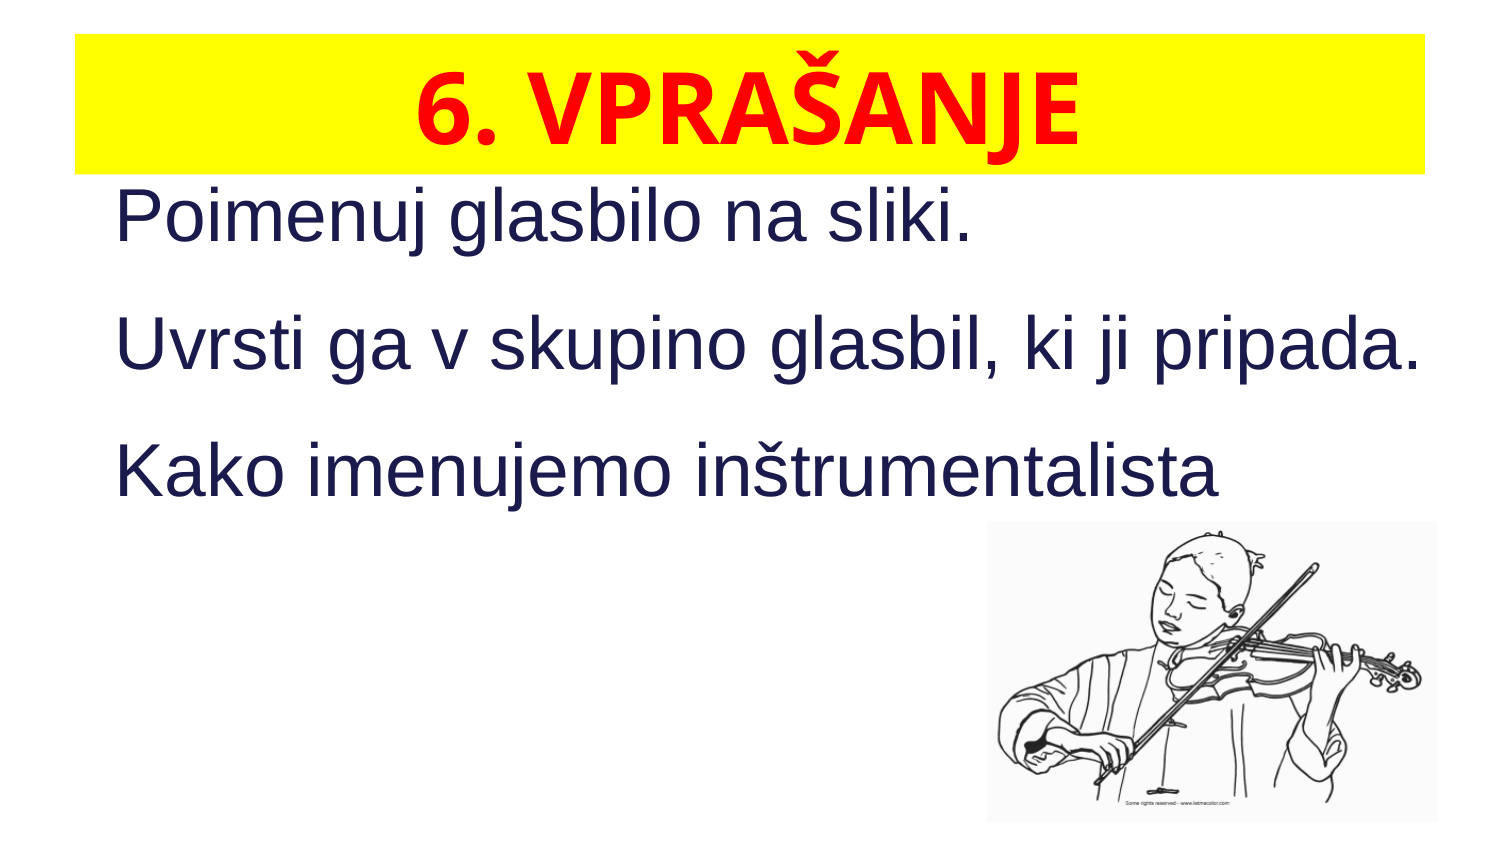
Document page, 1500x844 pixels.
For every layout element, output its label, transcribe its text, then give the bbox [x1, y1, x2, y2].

title 6. VPRAŠANJE [74, 33, 1426, 175]
list Poimenuj glasbilo na sliki. Uvrsti ga v skupino glasbil, ki ji pripada. Kako imenujemo inštrumentalista [99, 159, 1488, 773]
picture [987, 521, 1438, 823]
